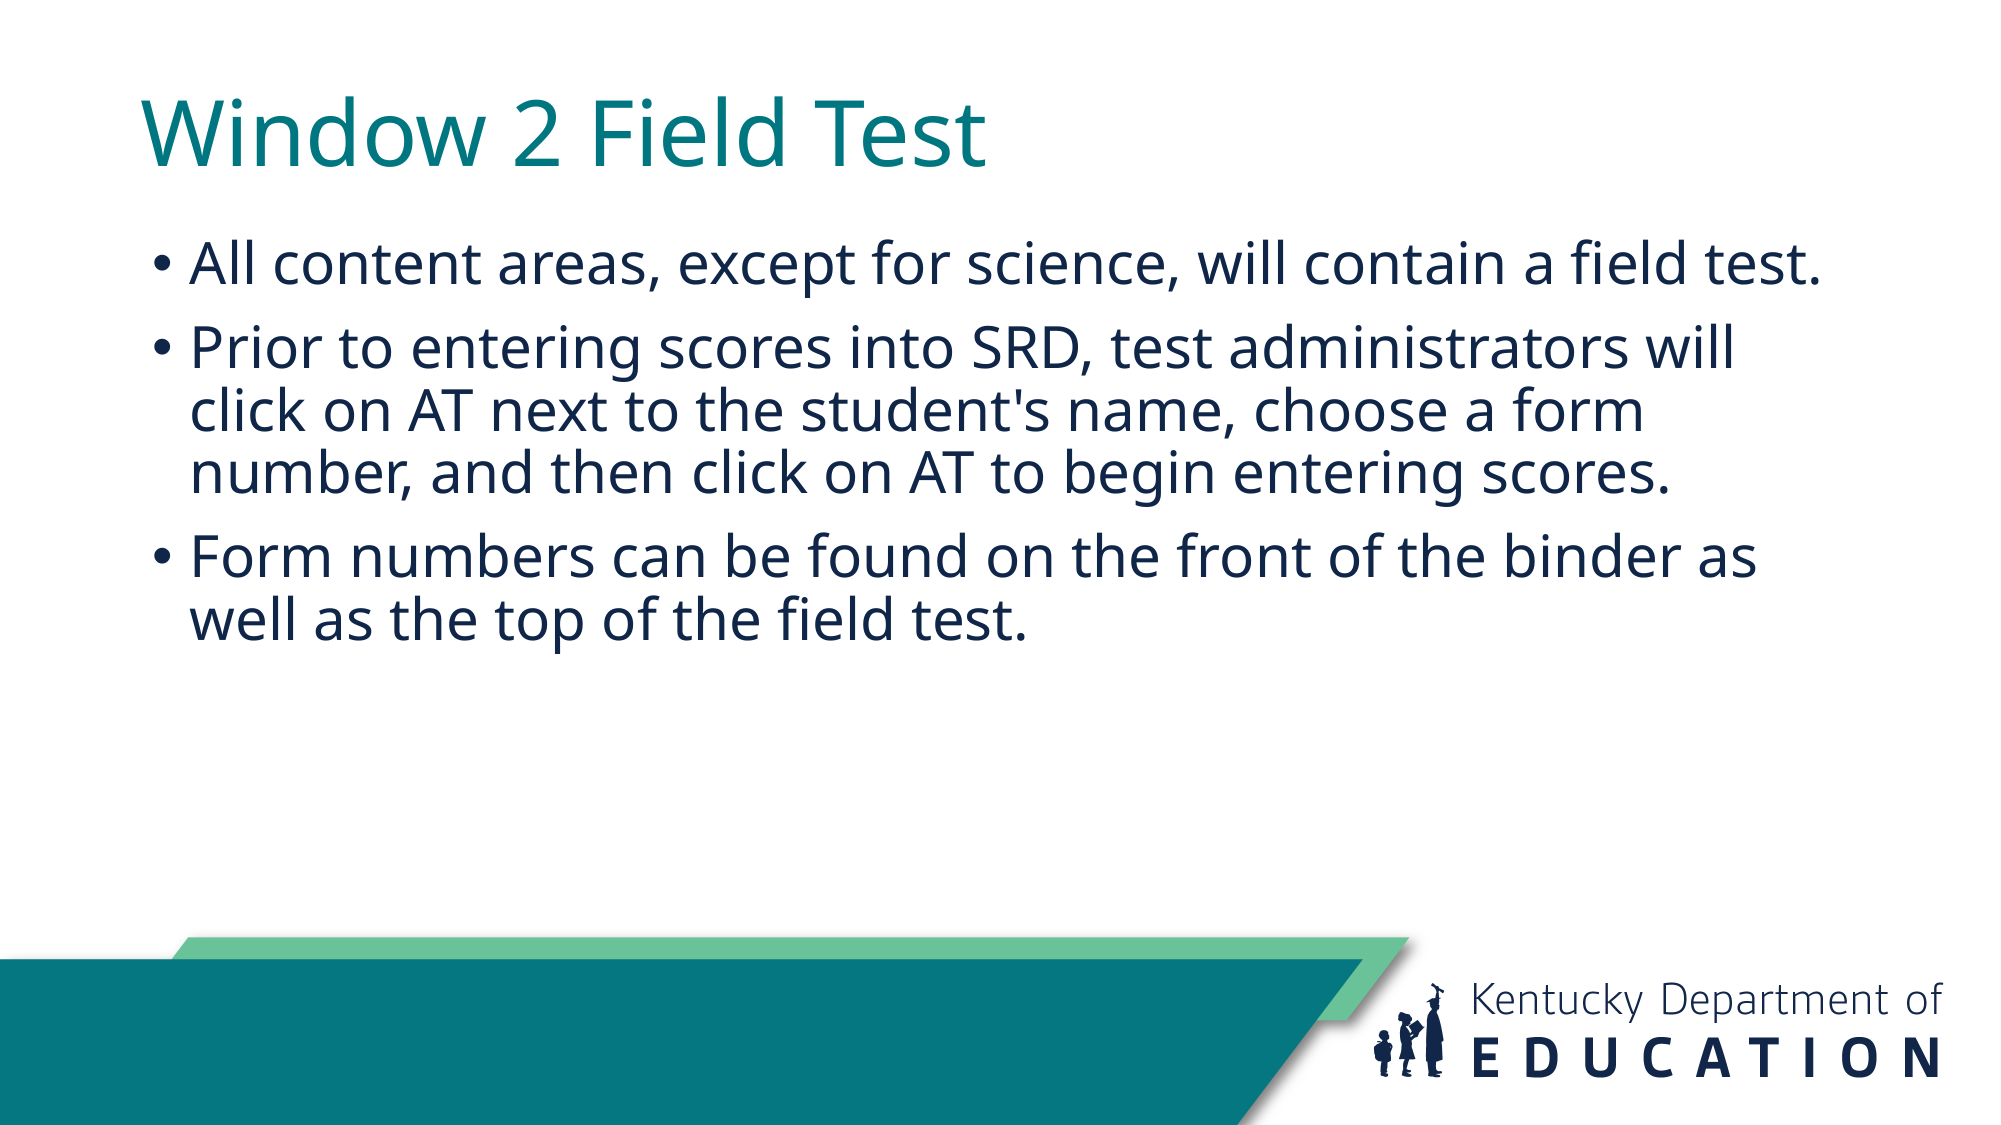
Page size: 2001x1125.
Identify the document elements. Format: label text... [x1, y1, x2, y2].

list All content areas, except for science, will contain a field test. Prior to entering scores into SRD, test administrators will click on AT next to the student's name, choose a form number, and then click on AT to begin entering scores. Form numbers can be found on the front of the binder as well as the top of the field test. [137, 226, 1863, 899]
title Window 2 Field Test [125, 27, 1851, 246]
picture [0, 0, 2001, 1125]
